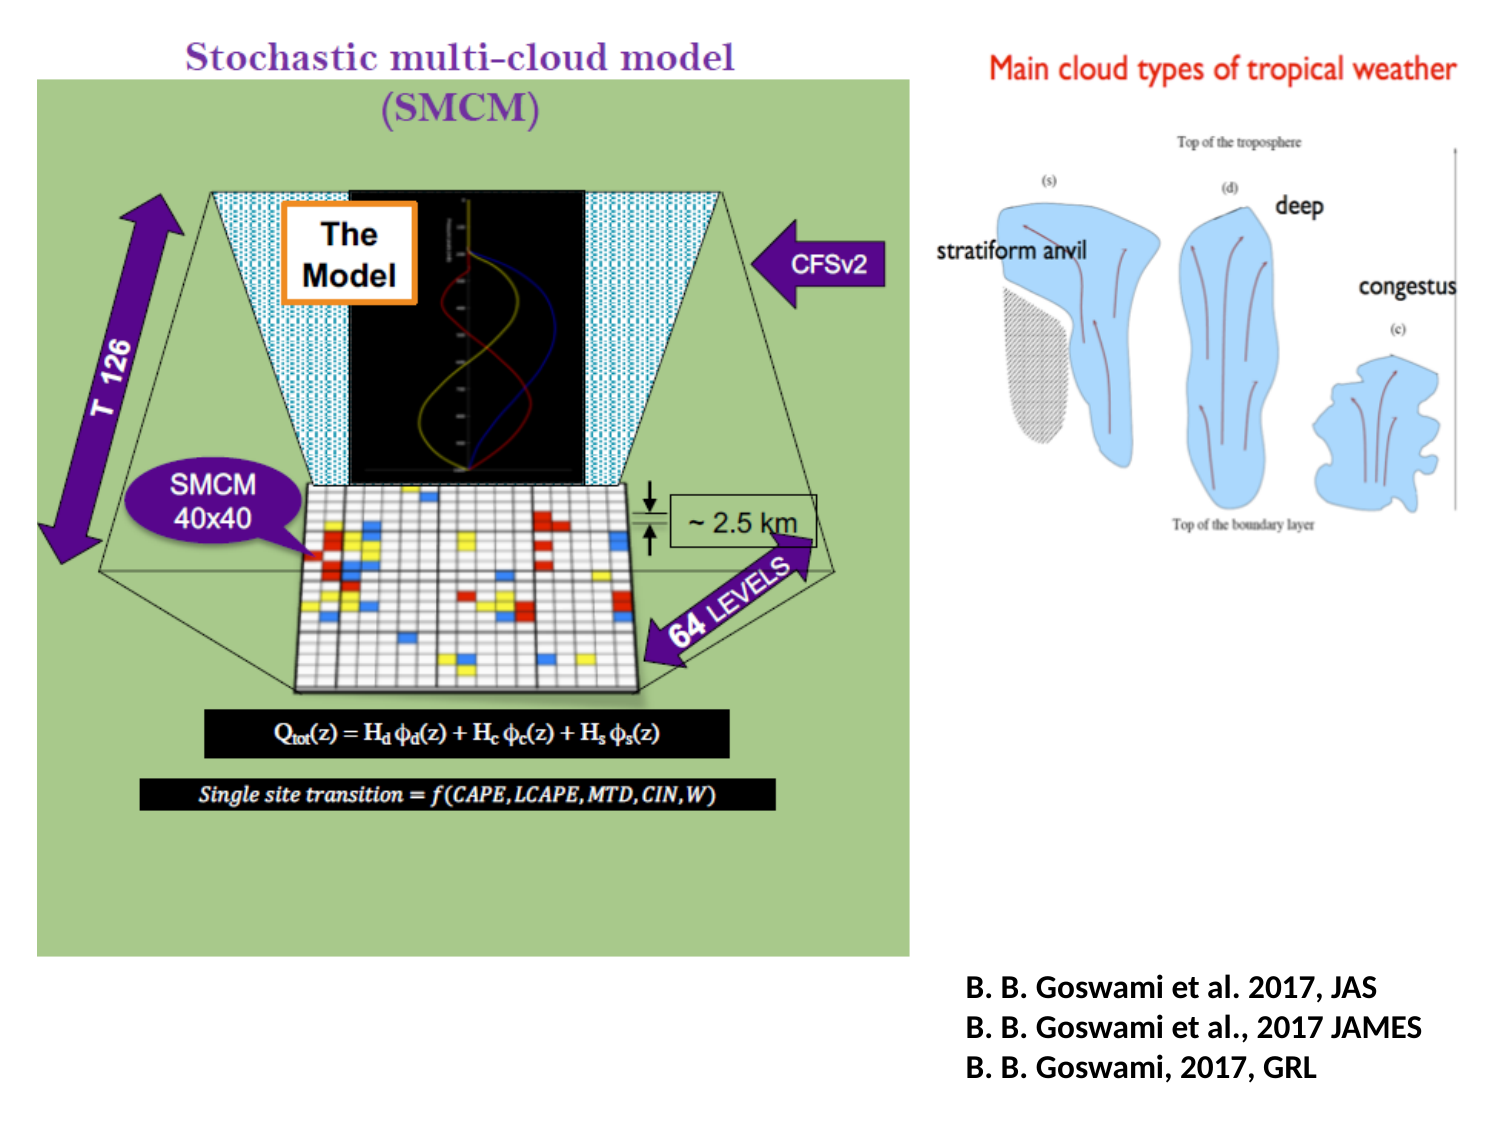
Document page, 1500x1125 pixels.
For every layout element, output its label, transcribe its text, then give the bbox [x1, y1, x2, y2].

picture [37, 32, 1469, 963]
text_box B. B. Goswami et al. 2017, JAS B. B. Goswami et al., 2017 JAMES B. B. Goswami, 2017, GRL [950, 957, 1483, 1093]
